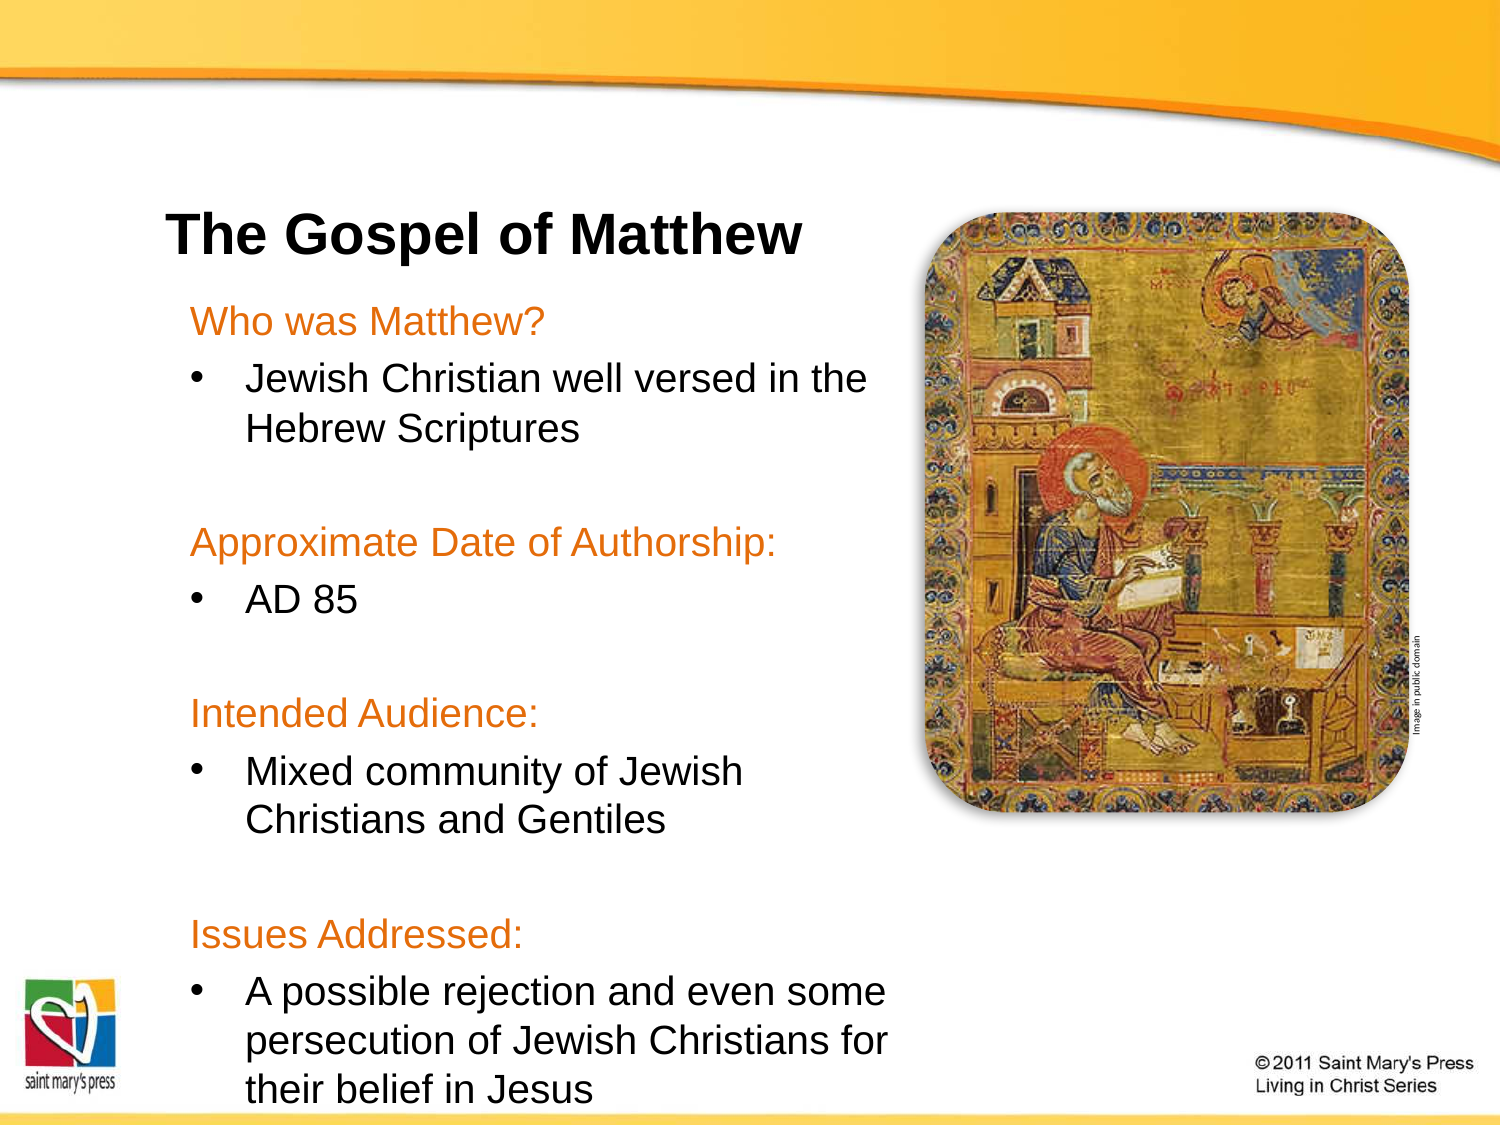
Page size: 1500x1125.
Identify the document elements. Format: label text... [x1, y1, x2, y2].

list Who was Matthew? Jewish Christian well versed in the Hebrew Scriptures Approximate Date of Authorship: AD 85 Intended Audience: Mixed community of Jewish Christians and Gentiles Issues Addressed: A possible rejection and even some persecution of Jewish Christians for their belief in Jesus [174, 287, 913, 1125]
picture [0, 0, 1500, 1125]
text_box Image in public domain [1413, 537, 1430, 751]
title The Gospel of Matthew [150, 187, 1500, 275]
